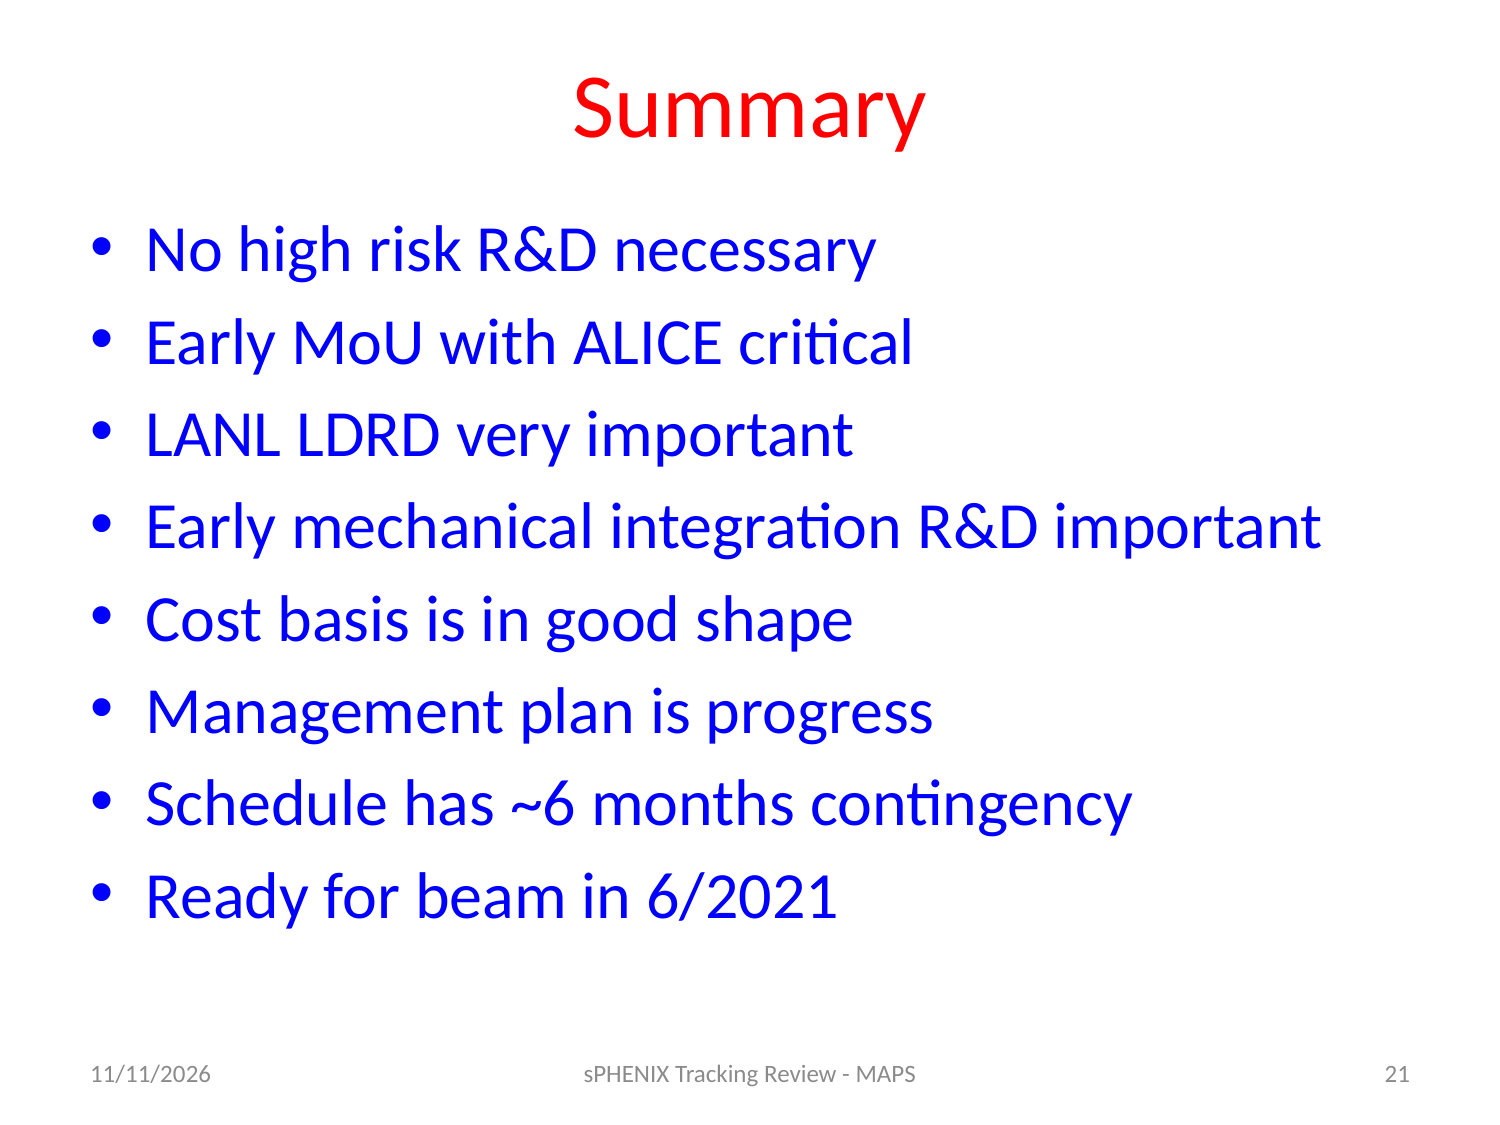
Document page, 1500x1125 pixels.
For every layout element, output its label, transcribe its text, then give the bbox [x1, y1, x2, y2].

footer sPHENIX Tracking Review - MAPS [512, 1042, 988, 1103]
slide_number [75, 1042, 425, 1103]
title Summary [75, 6, 1425, 195]
slide_number 21 [1074, 1042, 1425, 1103]
list No high risk R&D necessary Early MoU with ALICE critical LANL LDRD very important Early mechanical integration R&D important Cost basis is in good shape Management plan is progress Schedule has ~6 months contingency Ready for beam in 6/2021 [75, 198, 1425, 941]
